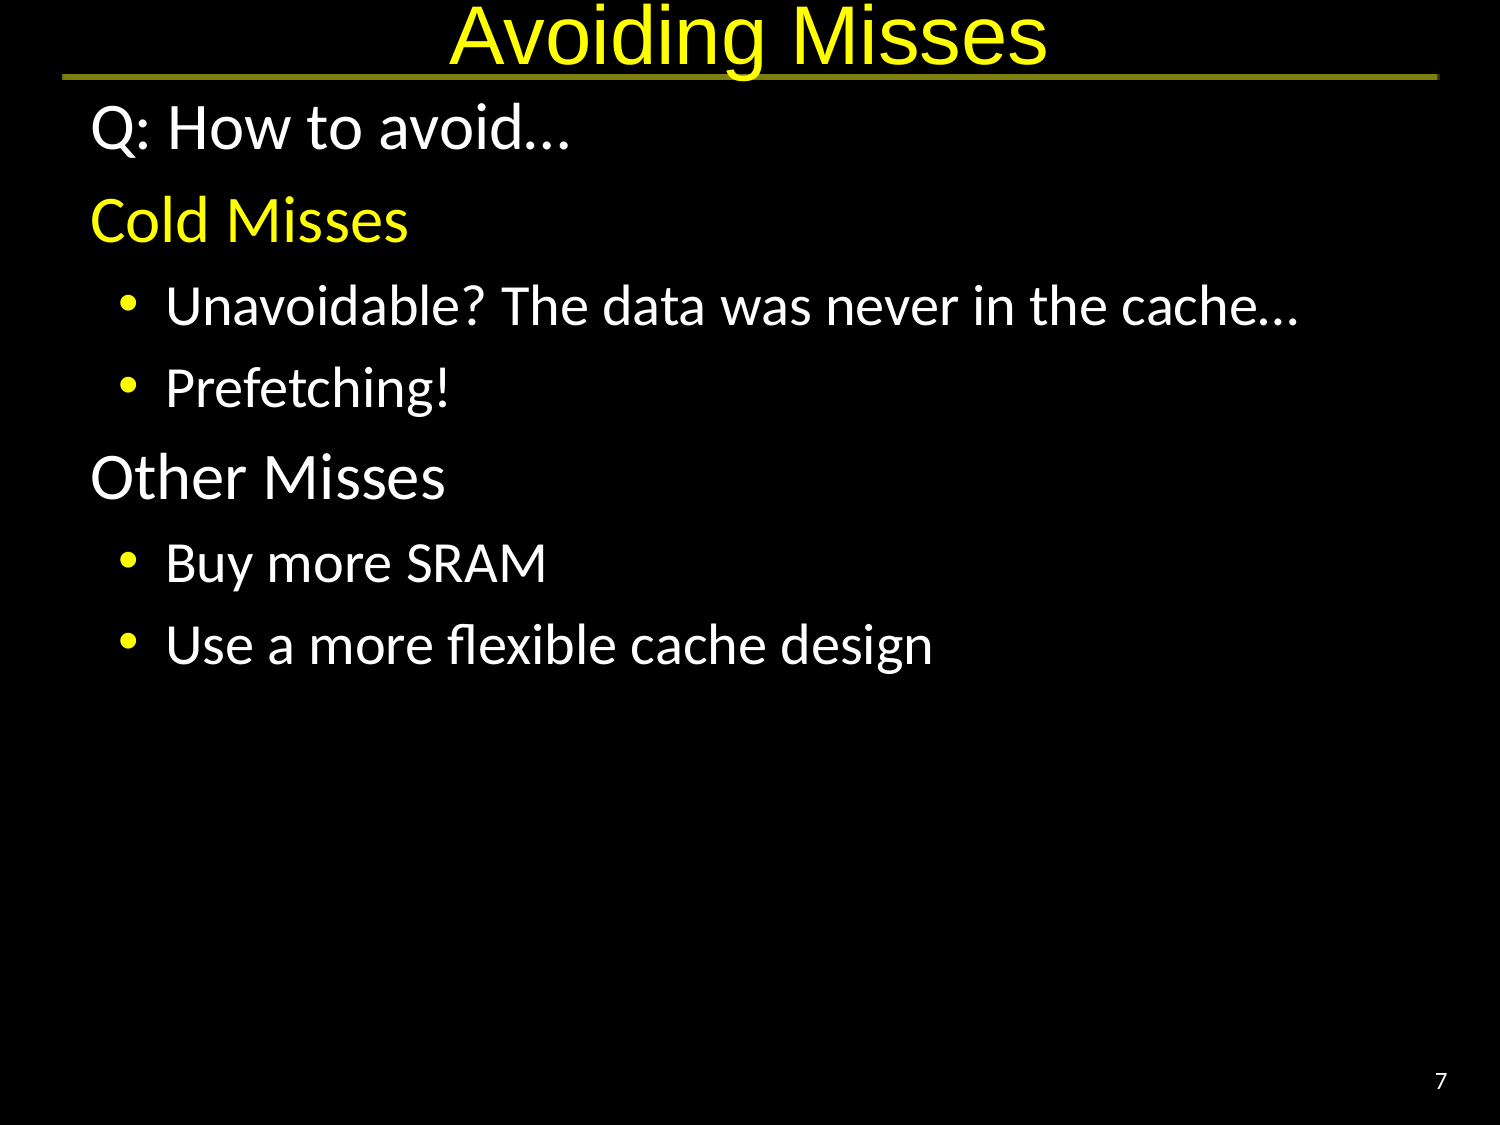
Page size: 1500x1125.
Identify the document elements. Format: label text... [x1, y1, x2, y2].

title Avoiding Misses [37, 0, 1463, 63]
picture [62, 74, 1440, 80]
list Q: How to avoid… Cold Misses Unavoidable? The data was never in the cache… Prefetching! Other Misses Buy more SRAM Use a more flexible cache design [75, 75, 1463, 1063]
